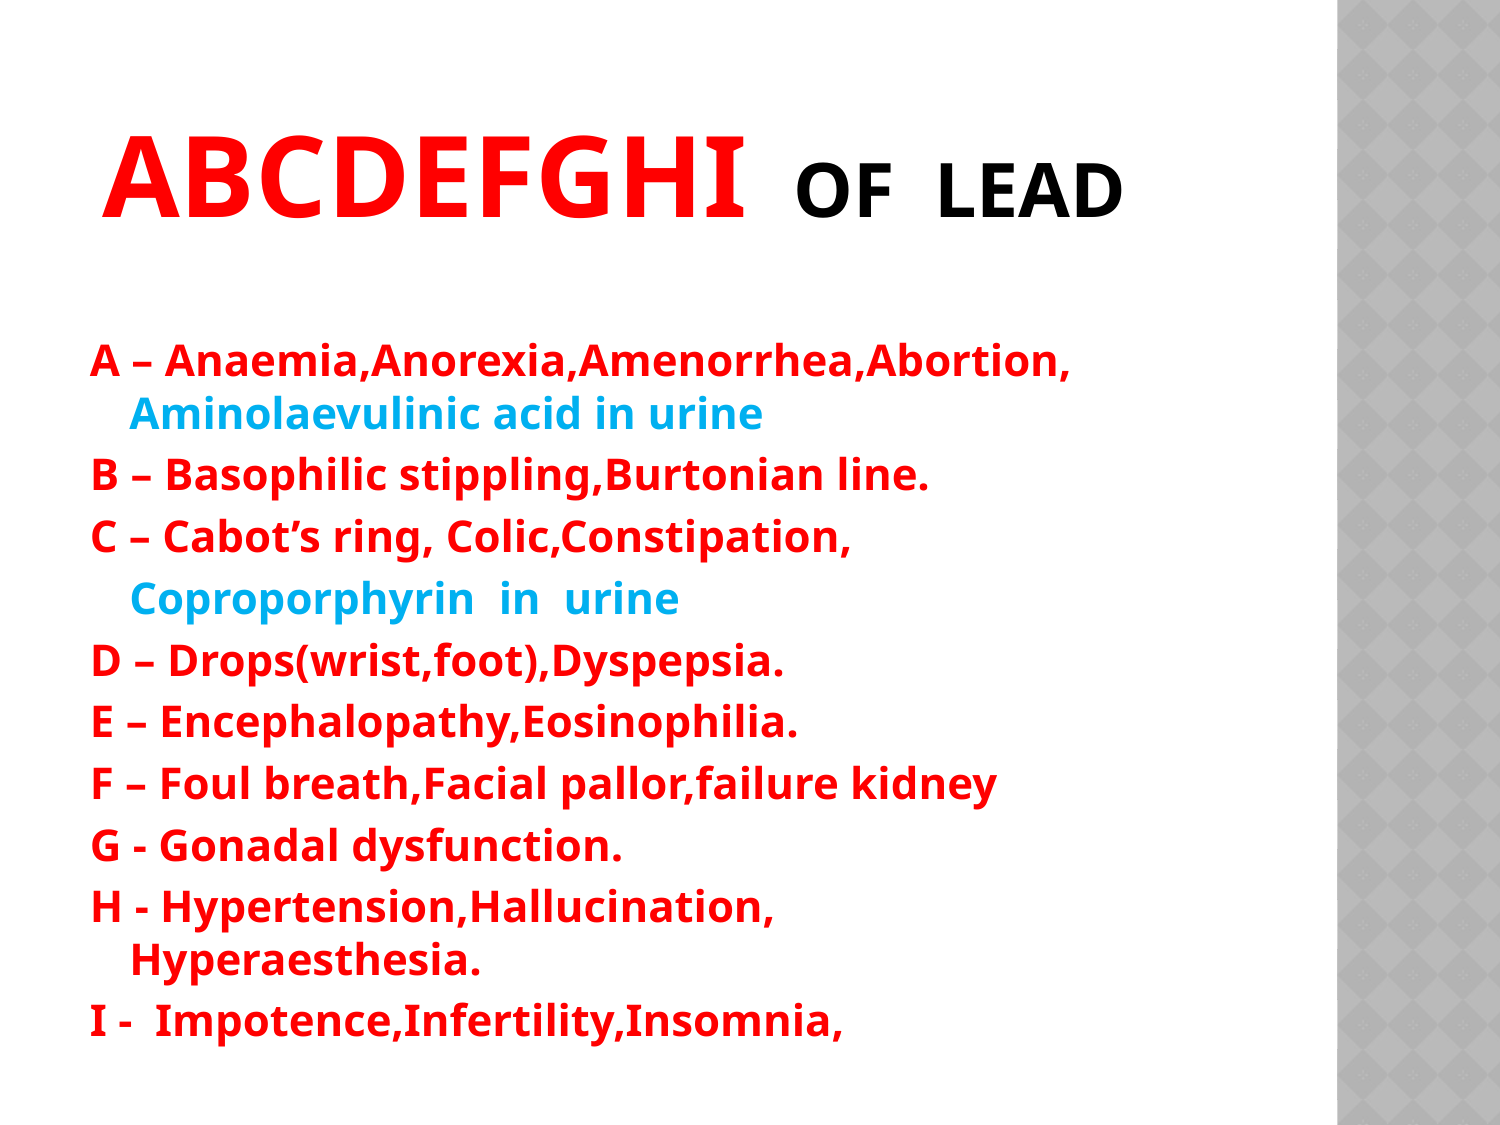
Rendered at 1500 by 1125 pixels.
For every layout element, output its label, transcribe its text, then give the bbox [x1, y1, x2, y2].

list A – Anaemia,Anorexia,Amenorrhea,Abortion, Aminolaevulinic acid in urine B – Basophilic stippling,Burtonian line. C – Cabot’s ring, Colic,Constipation, Coproporphyrin in urine D – Drops(wrist,foot),Dyspepsia. E – Encephalopathy,Eosinophilia. F – Foul breath,Facial pallor,failure kidney G - Gonadal dysfunction. H - Hypertension,Hallucination, Hyperaesthesia. I - Impotence,Infertility,Insomnia, [75, 264, 1263, 1059]
title ABCDEFGHI of lead [75, 52, 1263, 240]
